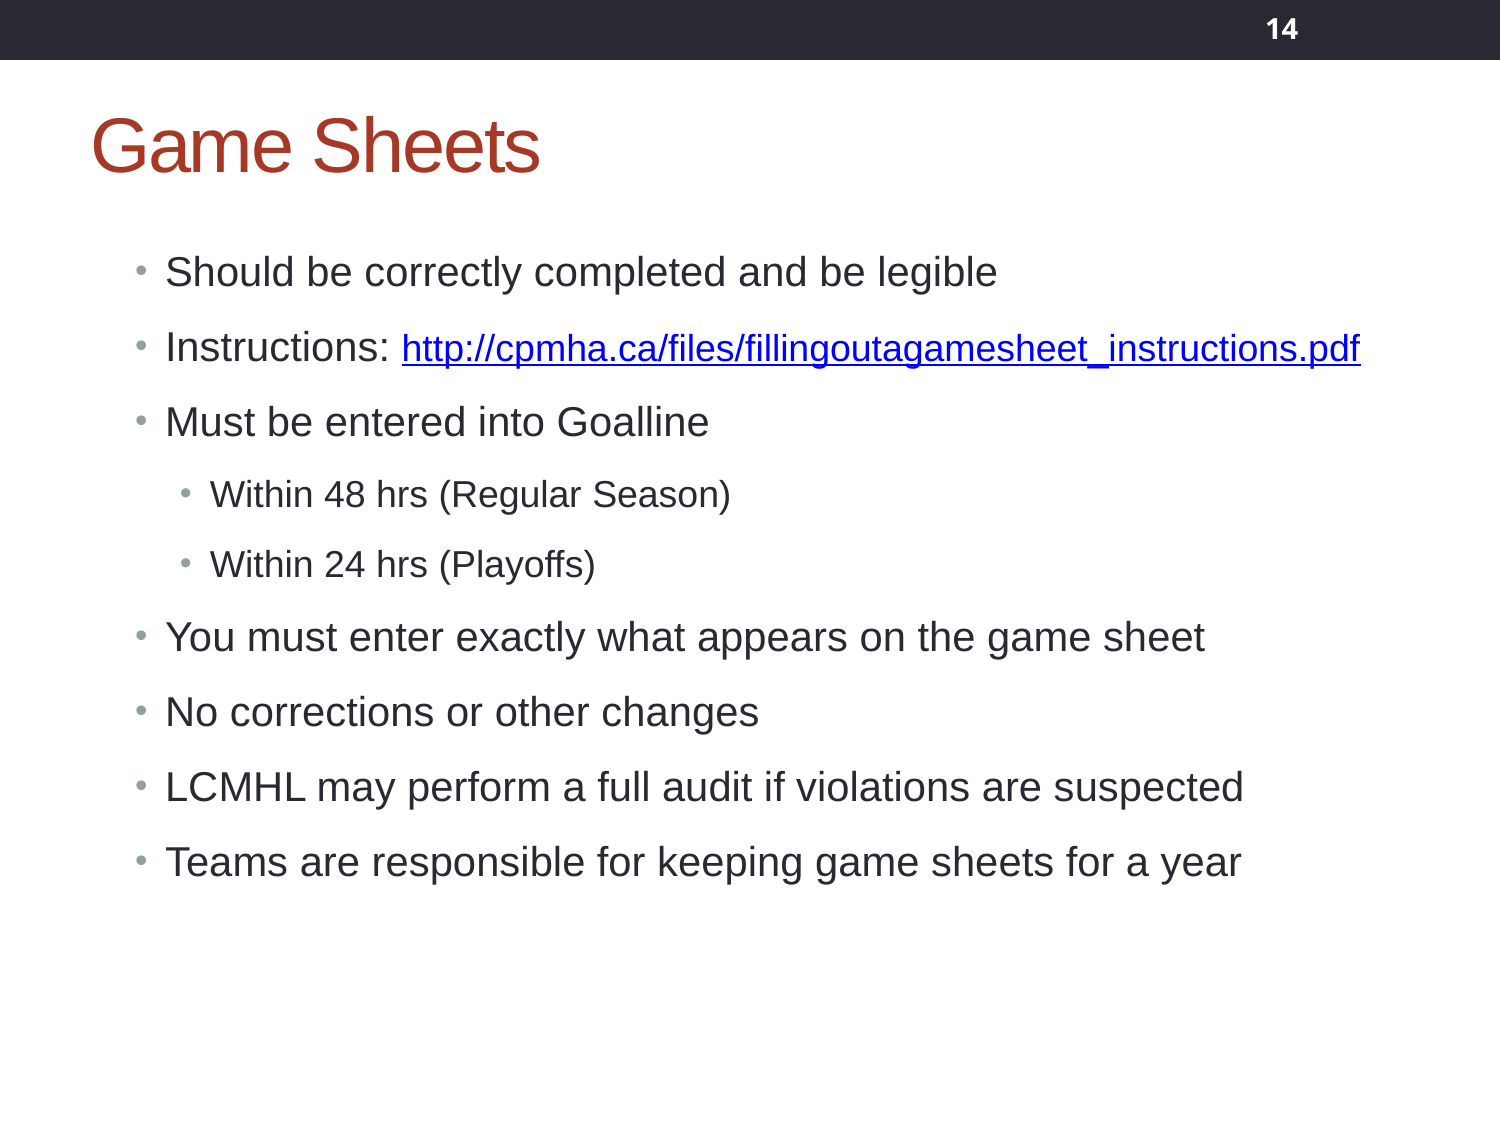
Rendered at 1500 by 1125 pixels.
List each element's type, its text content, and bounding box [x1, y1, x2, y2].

slide_number 14 [1250, 3, 1425, 57]
list Should be correctly completed and be legible Instructions: http://cpmha.ca/files/fillingoutagamesheet_instructions.pdf Must be entered into Goalline Within 48 hrs (Regular Season) Within 24 hrs (Playoffs) You must enter exactly what appears on the game sheet No corrections or other changes LCMHL may perform a full audit if violations are suspected Teams are responsible for keeping game sheets for a year [75, 237, 1425, 1038]
title Game Sheets [75, 87, 1425, 197]
